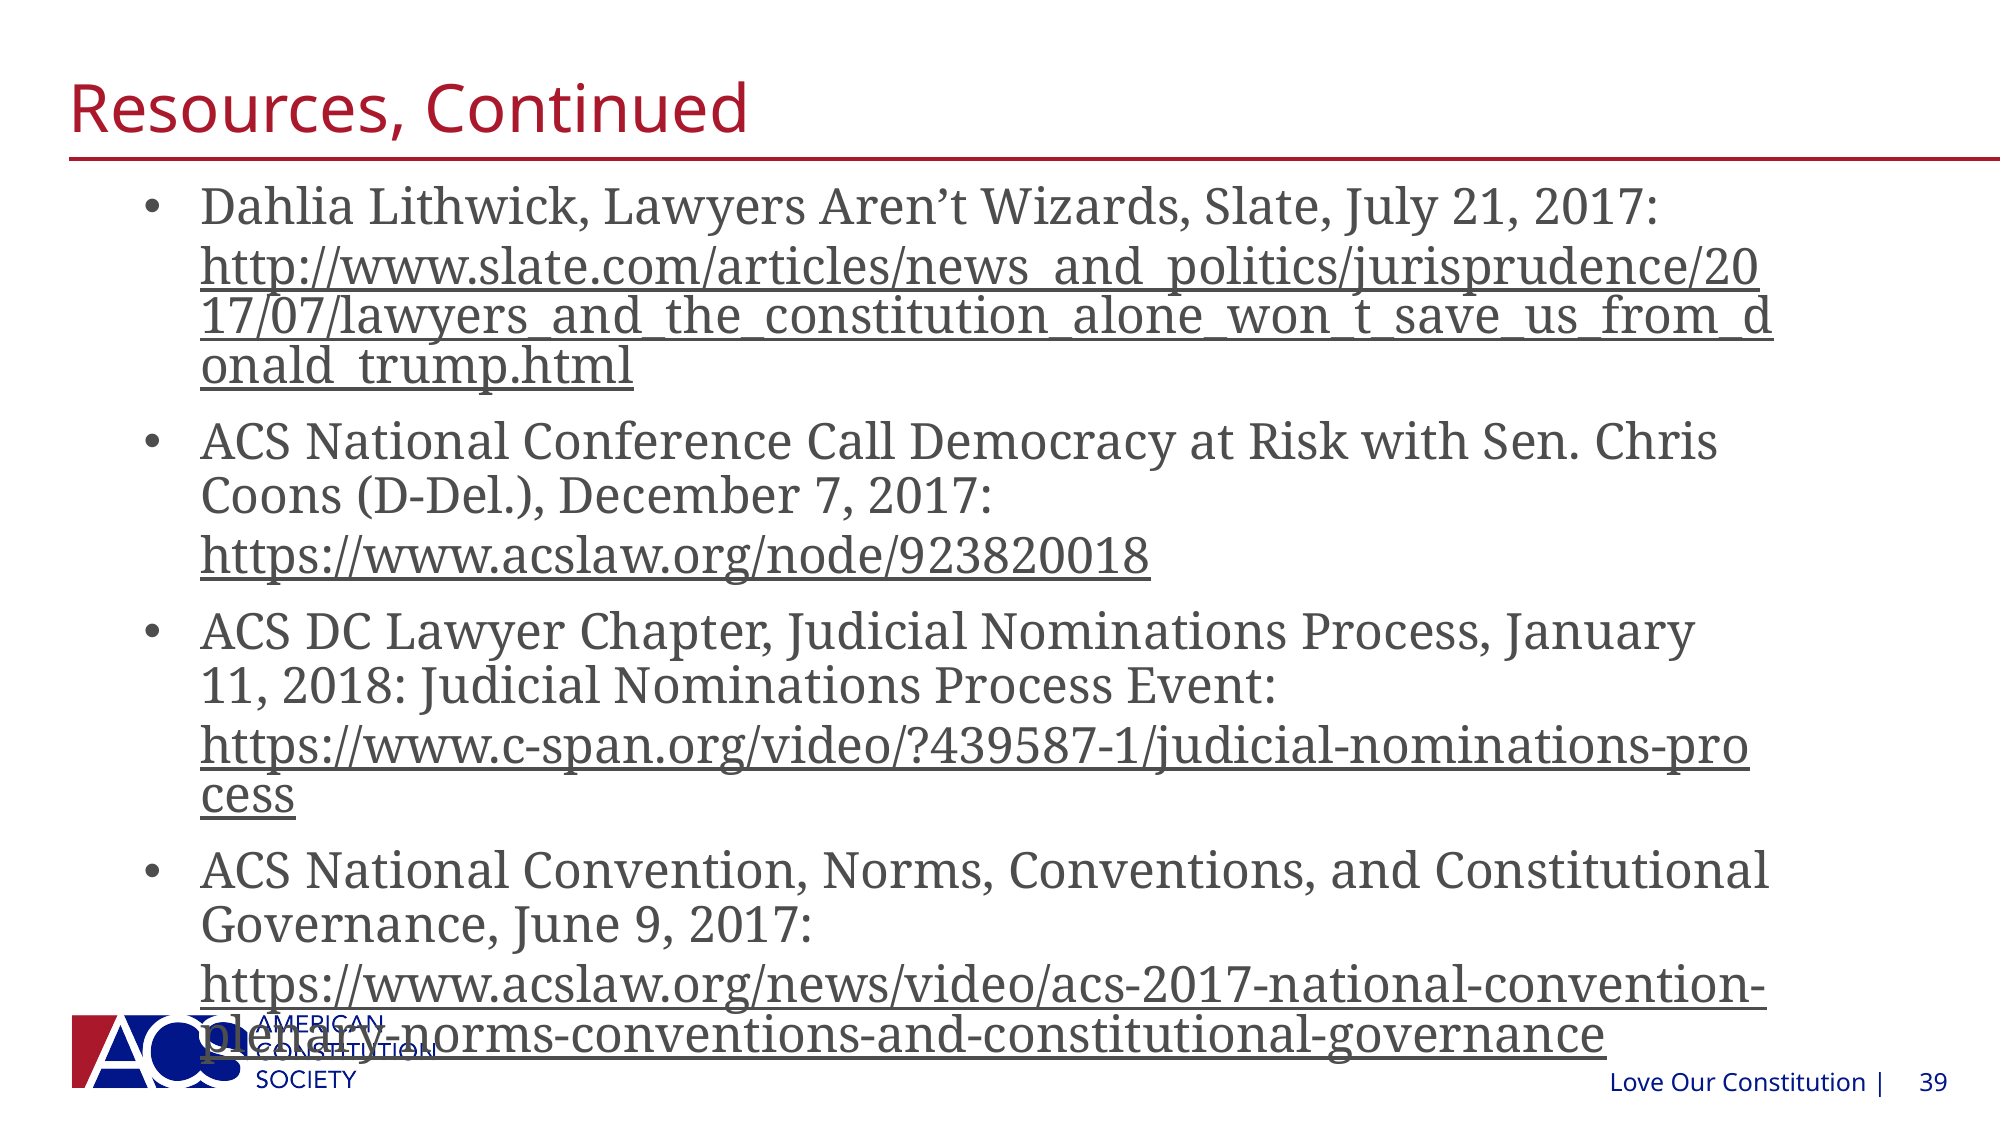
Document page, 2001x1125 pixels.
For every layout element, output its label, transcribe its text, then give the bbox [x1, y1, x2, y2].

list Dahlia Lithwick, Lawyers Aren’t Wizards, Slate, July 21, 2017: http://www.slate.com/articles/news_and_politics/jurisprudence/2017/07/lawyers_and_the_constitution_alone_won_t_save_us_from_donald_trump.html ACS National Conference Call Democracy at Risk with Sen. Chris Coons (D-Del.), December 7, 2017: https://www.acslaw.org/node/923820018 ACS DC Lawyer Chapter, Judicial Nominations Process, January 11, 2018: Judicial Nominations Process Event: https://www.c-span.org/video/?439587-1/judicial-nominations-process ACS National Convention, Norms, Conventions, and Constitutional Governance, June 9, 2017: https://www.acslaw.org/news/video/acs-2017-national-convention-plenary-norms-conventions-and-constitutional-governance [68, 181, 1774, 1084]
picture [68, 1084, 439, 1093]
footer Love Our Constitution | [1358, 1042, 1903, 1125]
slide_number 39 [1904, 1042, 2000, 1125]
title Resources, Continued [68, 75, 1794, 148]
